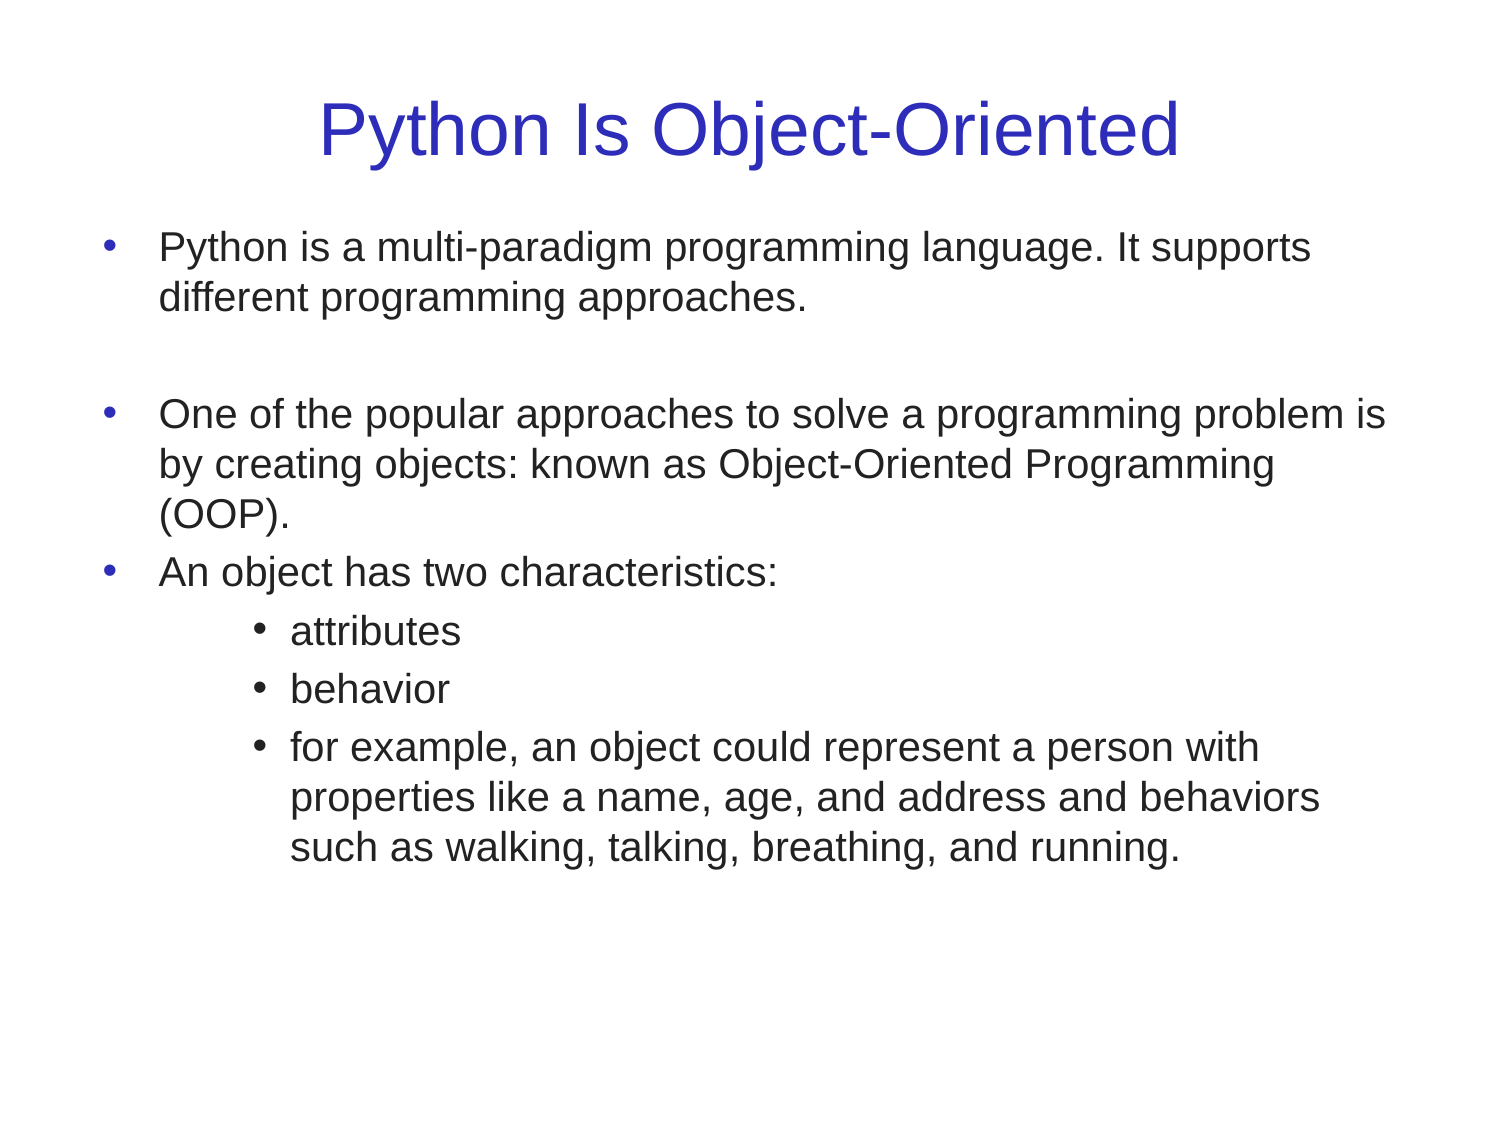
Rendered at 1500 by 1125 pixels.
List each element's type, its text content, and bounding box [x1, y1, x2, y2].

list Python is a multi-paradigm programming language. It supports different programming approaches. One of the popular approaches to solve a programming problem is by creating objects: known as Object-Oriented Programming (OOP). An object has two characteristics: attributes behavior for example, an object could represent a person with properties like a name, age, and address and behaviors such as walking, talking, breathing, and running. [87, 212, 1413, 1026]
title Python Is Object-Oriented [87, 62, 1413, 188]
